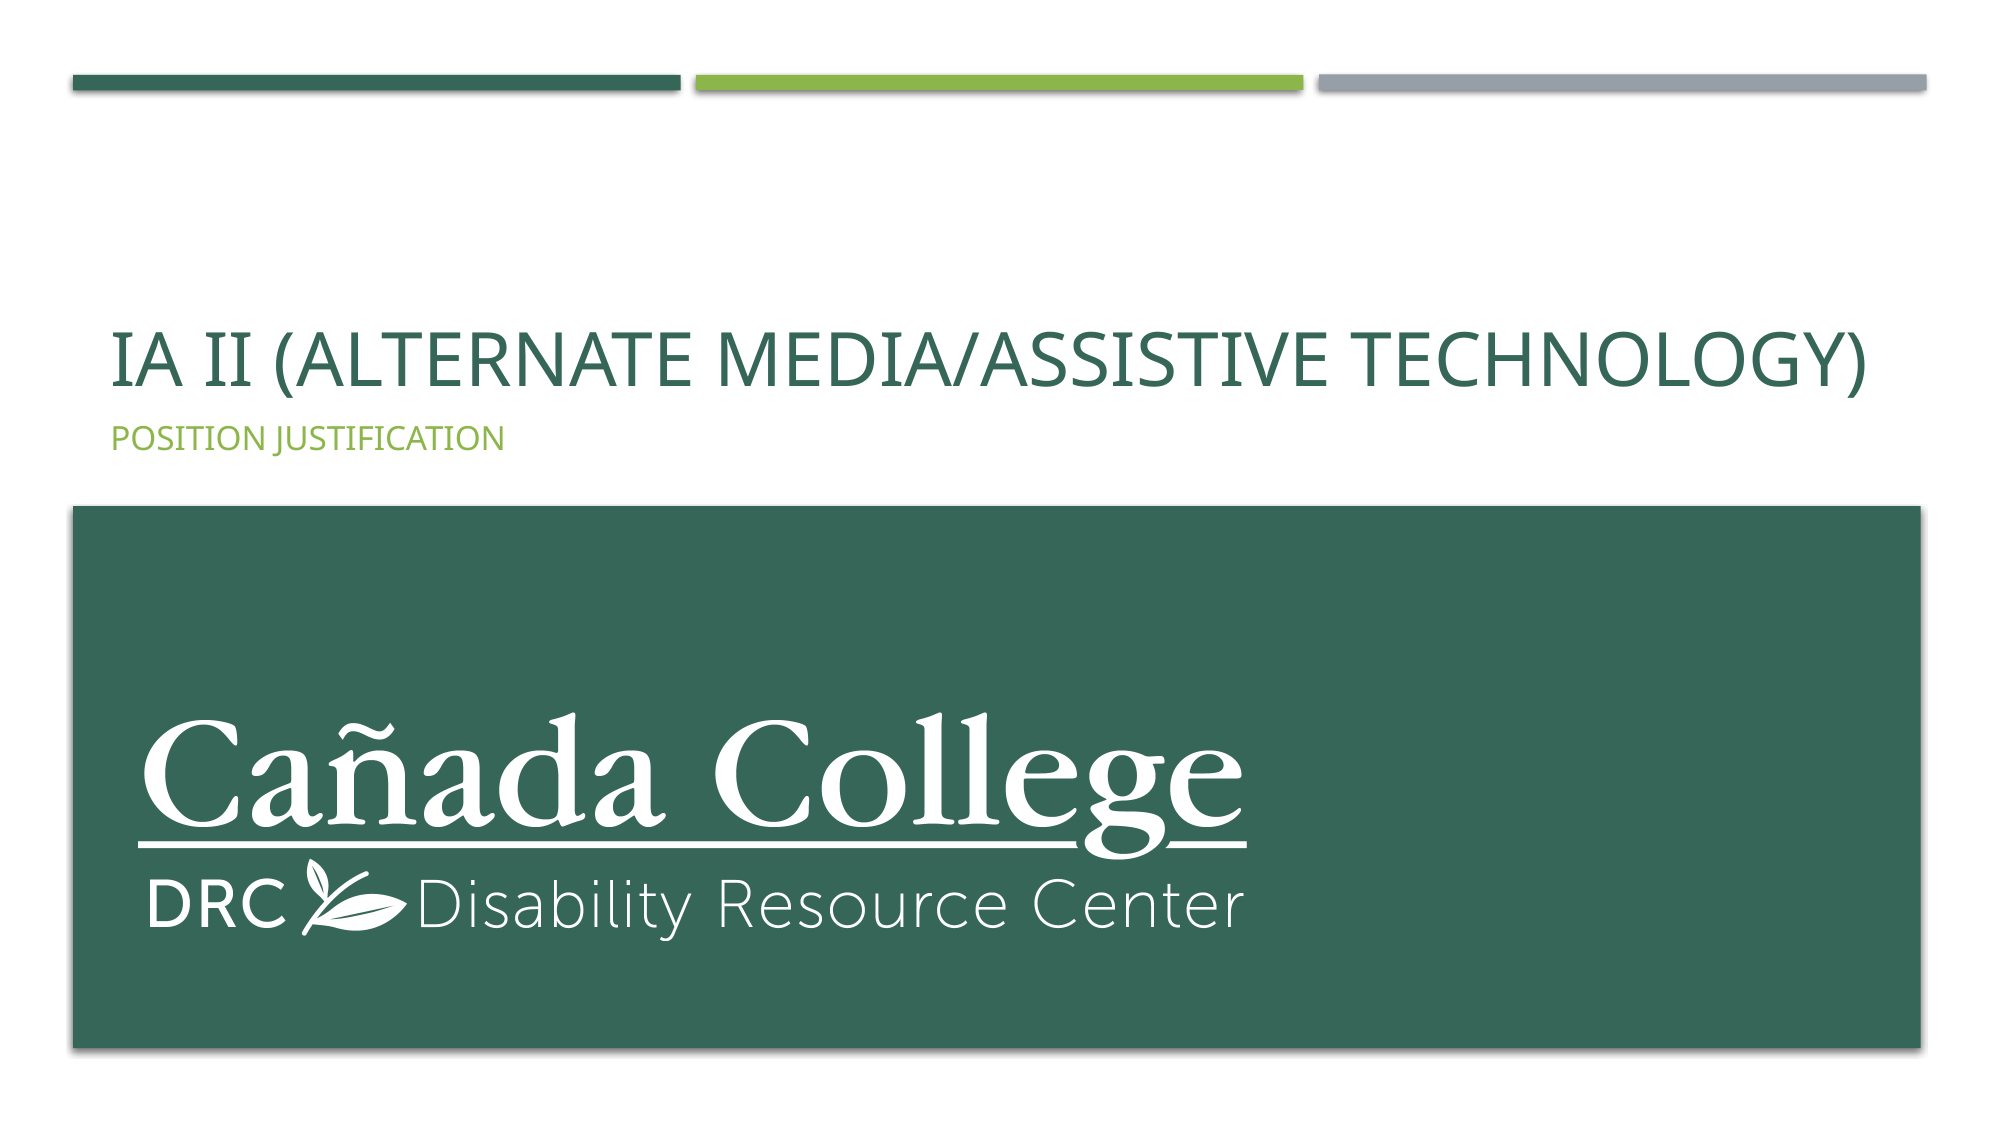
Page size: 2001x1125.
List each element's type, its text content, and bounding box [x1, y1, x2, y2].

subtitle Position justification [95, 409, 1899, 507]
title IA II (Alternate Media/Assistive Technology) [95, 167, 1899, 409]
picture [138, 658, 1248, 942]
